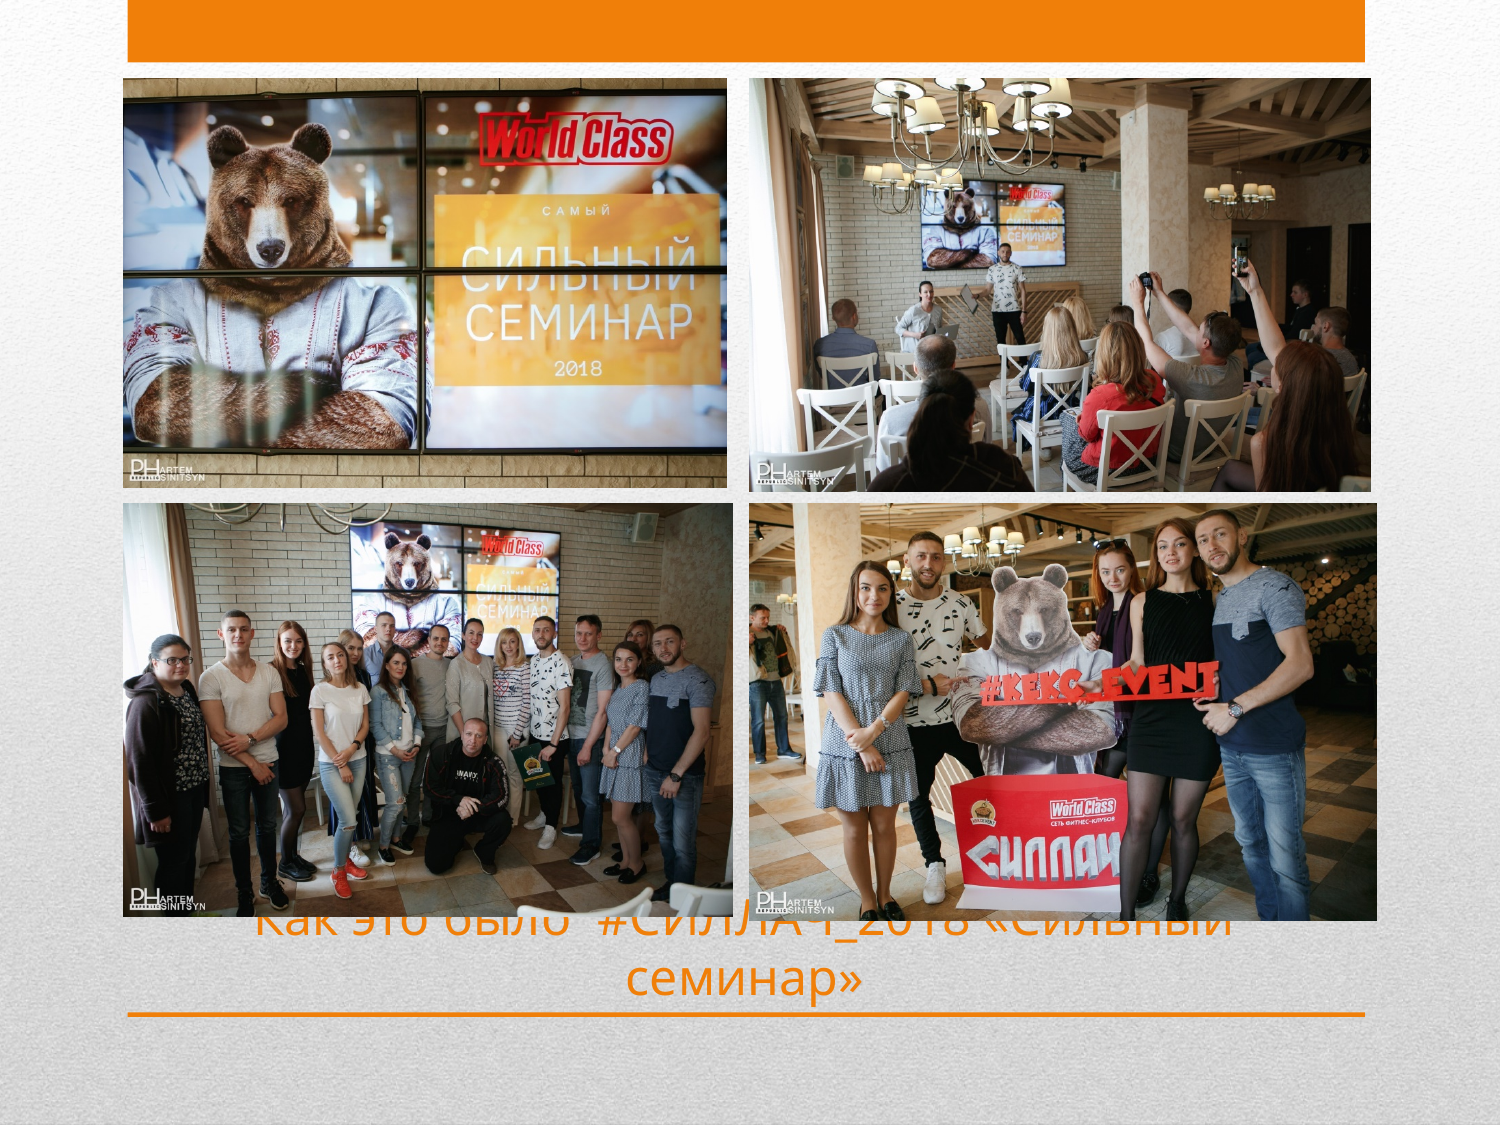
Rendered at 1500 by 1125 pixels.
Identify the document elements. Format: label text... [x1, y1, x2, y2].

title Как это было #СИЛЛАЧ_2018 «Сильный семинар» [125, 822, 1365, 1013]
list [123, 77, 728, 489]
picture [749, 77, 1371, 493]
picture [123, 502, 733, 918]
picture [749, 502, 1377, 922]
